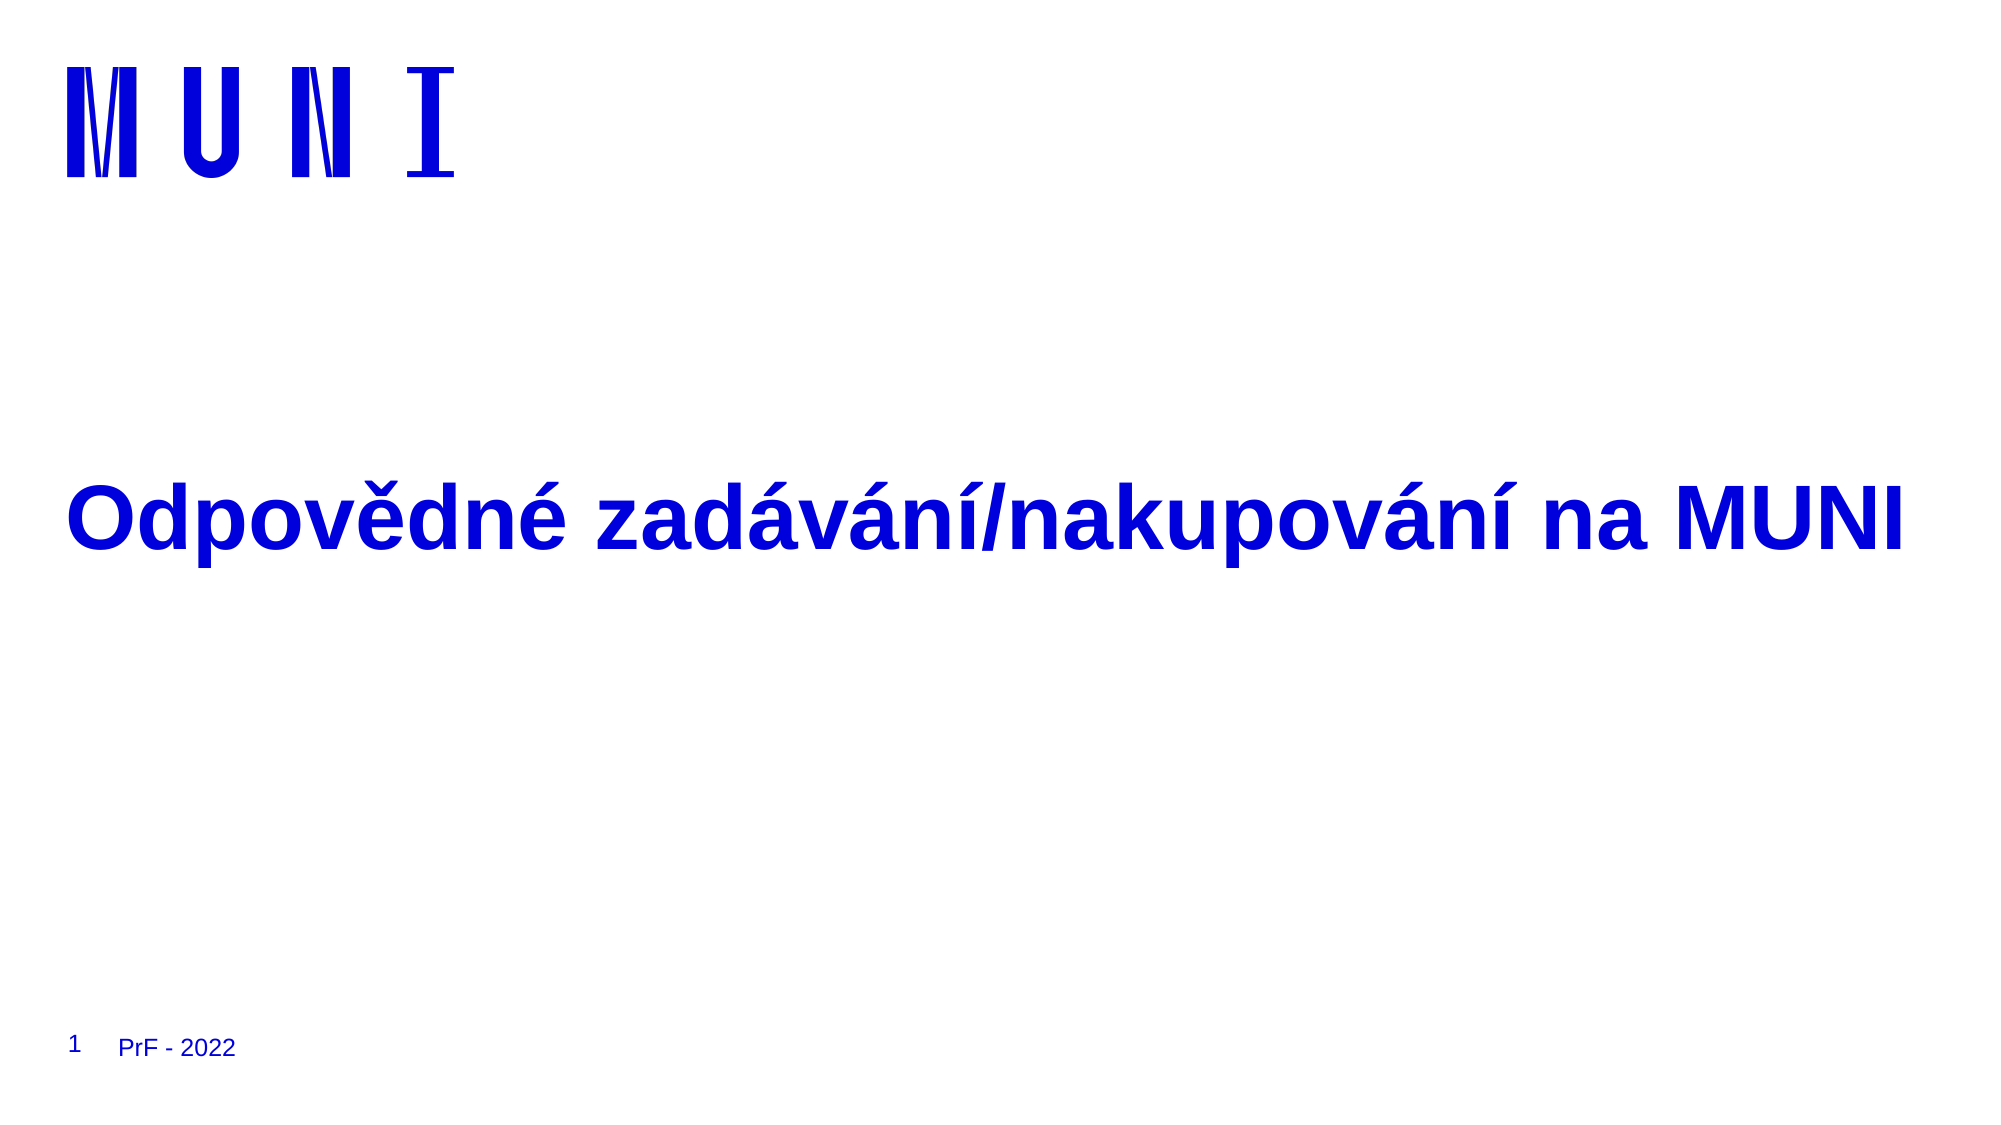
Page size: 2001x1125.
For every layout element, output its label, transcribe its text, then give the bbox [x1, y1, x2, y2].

footer PrF - 2022 [118, 1025, 1418, 1068]
slide_number 1 [67, 1021, 110, 1063]
title Odpovědné zadávání/nakupování na MUNI [65, 475, 1930, 668]
picture [67, 67, 454, 178]
